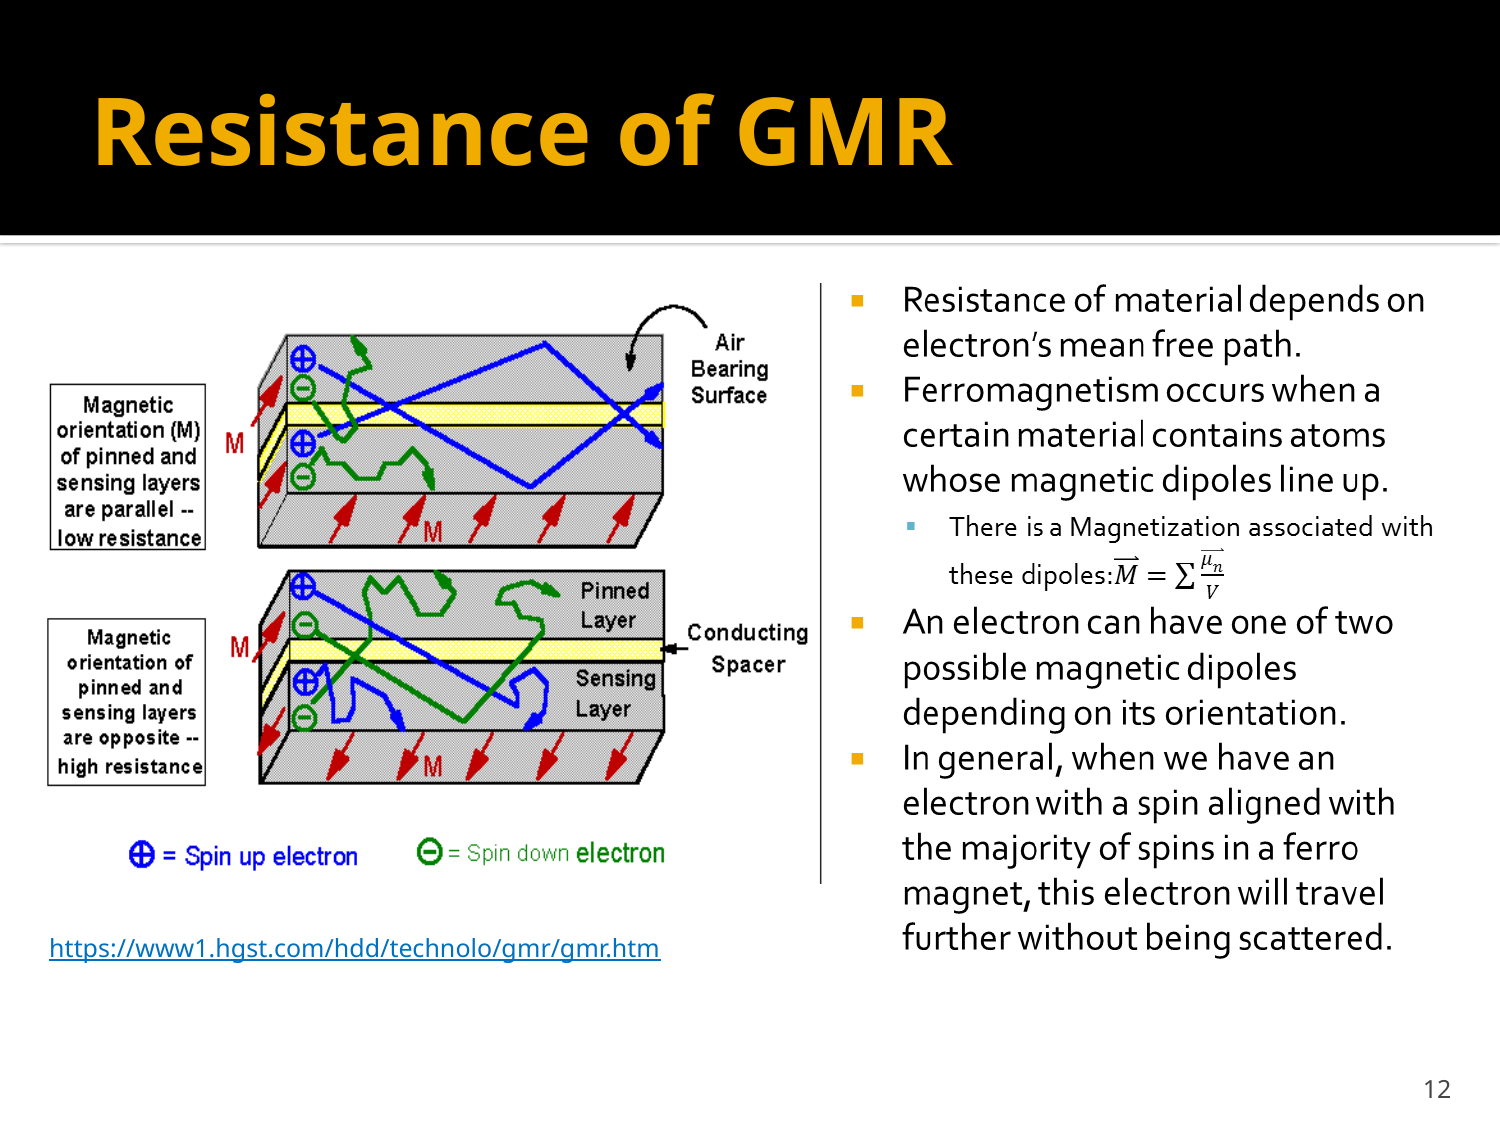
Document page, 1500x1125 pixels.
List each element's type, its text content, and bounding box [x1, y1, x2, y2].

title Resistance of GMR [75, 25, 1425, 231]
text_box https://www1.hgst.com/hdd/technolo/gmr/gmr.htm [34, 924, 785, 970]
list [821, 262, 1463, 1030]
slide_number 12 [1345, 1062, 1467, 1108]
picture [34, 283, 822, 884]
